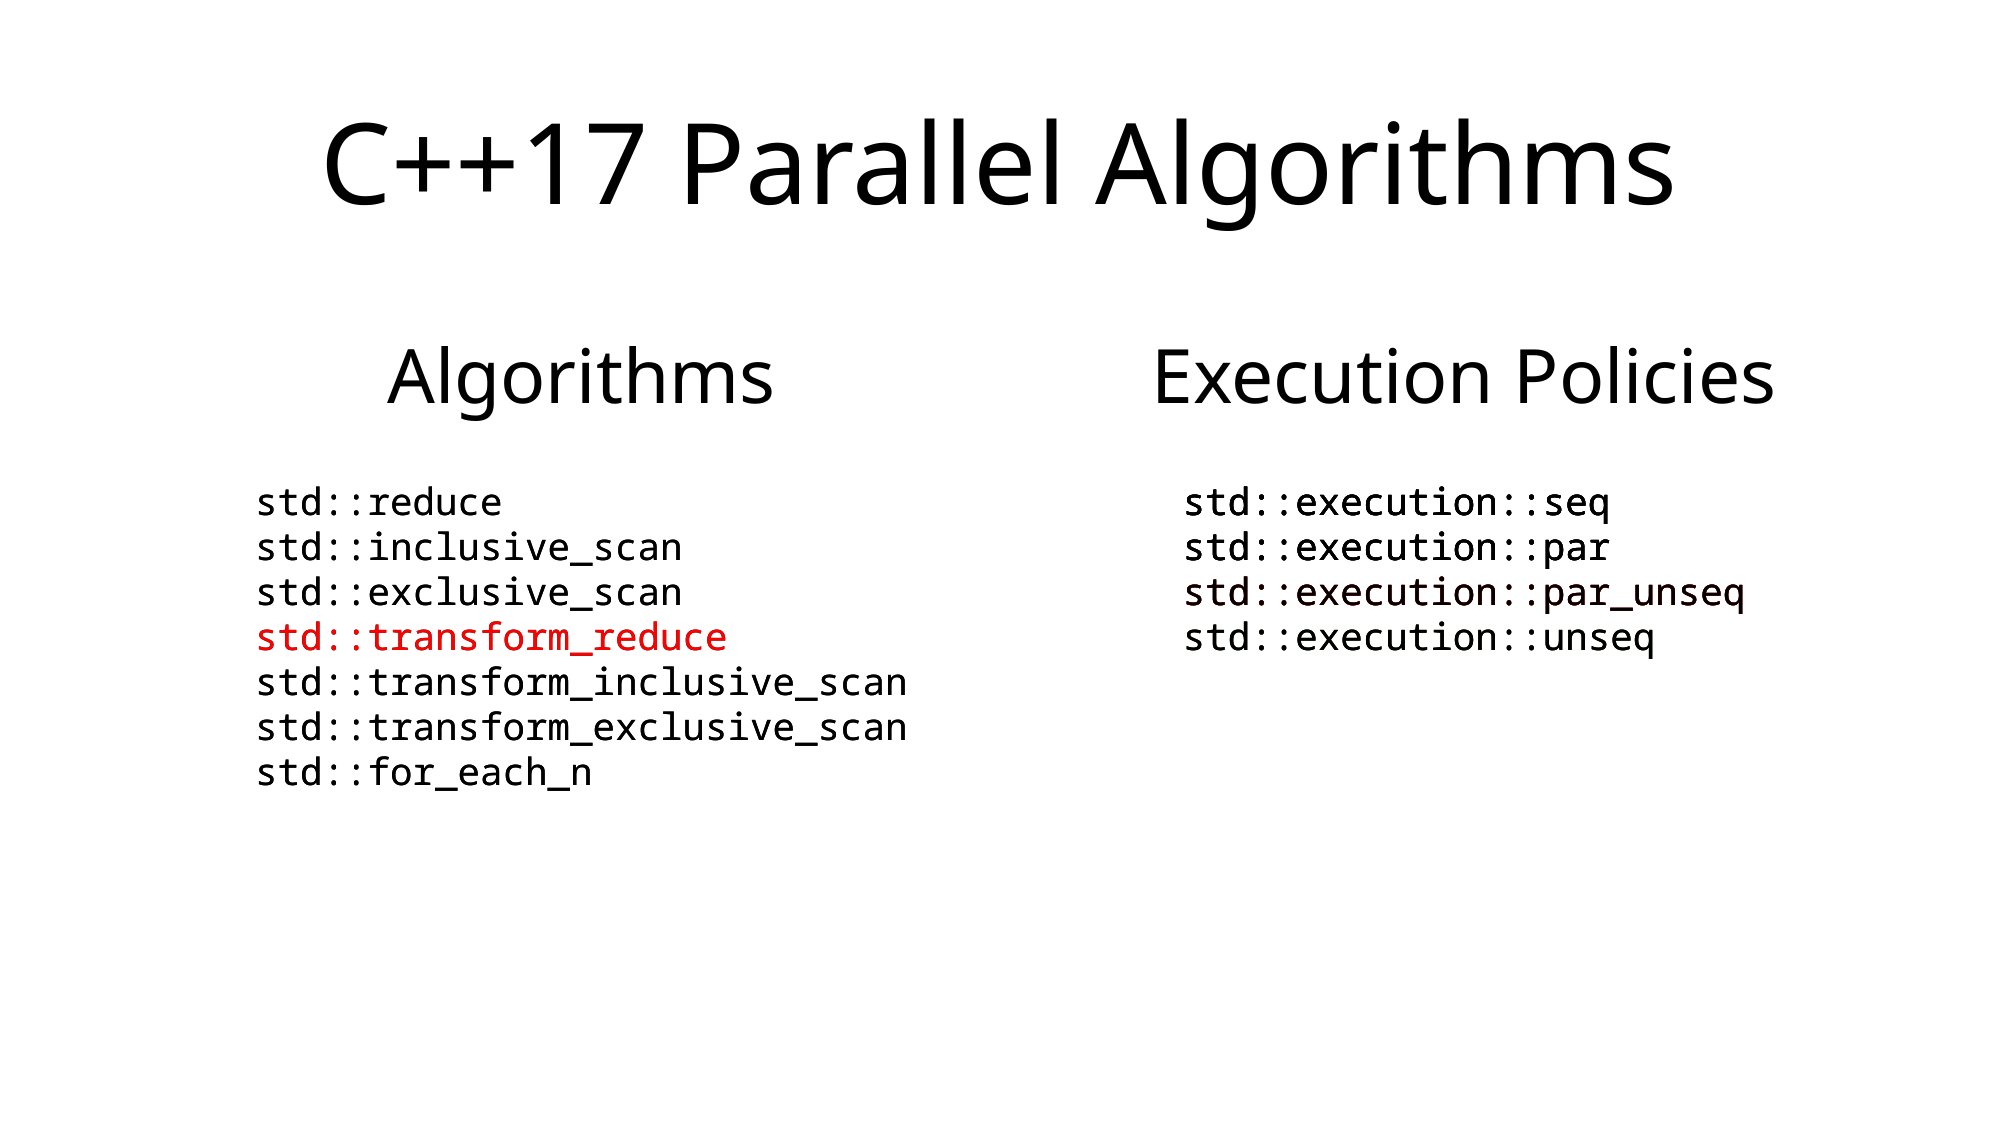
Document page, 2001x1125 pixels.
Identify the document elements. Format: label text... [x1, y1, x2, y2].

text_box std::reduce std::inclusive_scan std::exclusive_scan std::transform_reduce std::transform_inclusive_scan std::transform_exclusive_scan std::for_each_n [240, 470, 923, 801]
text_box Algorithms [372, 320, 791, 426]
text_box Execution Policies [1136, 320, 1792, 426]
title C++17 Parallel Algorithms [137, 59, 1863, 278]
text_box std::execution::seq std::execution::par std::execution::par_unseq std::execution::unseq [1168, 470, 1761, 666]
